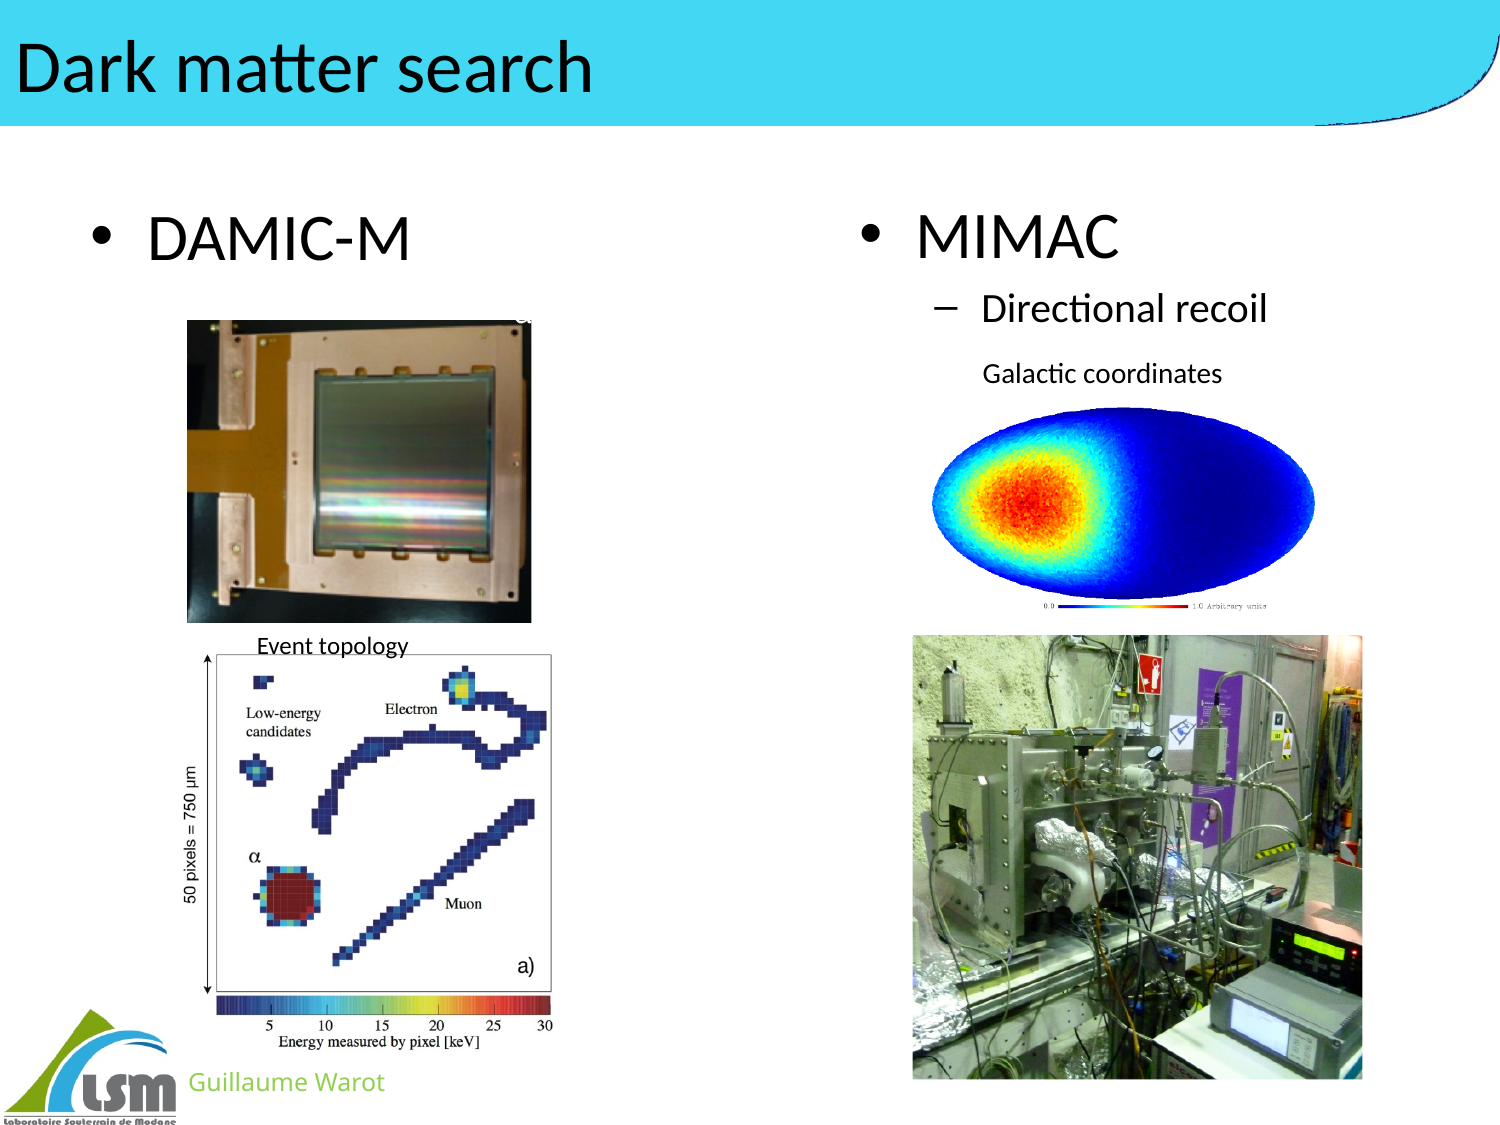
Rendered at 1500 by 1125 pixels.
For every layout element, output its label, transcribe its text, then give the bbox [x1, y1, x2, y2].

picture [1348, 1060, 1363, 1080]
picture [179, 320, 532, 628]
text_box MIMAC Directional recoil [844, 184, 1437, 1029]
picture [926, 396, 1325, 623]
text_box Galactic coordinates [967, 346, 1371, 397]
picture [0, 0, 1500, 126]
list DAMIC-M [75, 186, 669, 1031]
picture [912, 635, 1363, 1080]
title Dark matter search [0, 21, 1372, 105]
picture [4, 635, 578, 1125]
